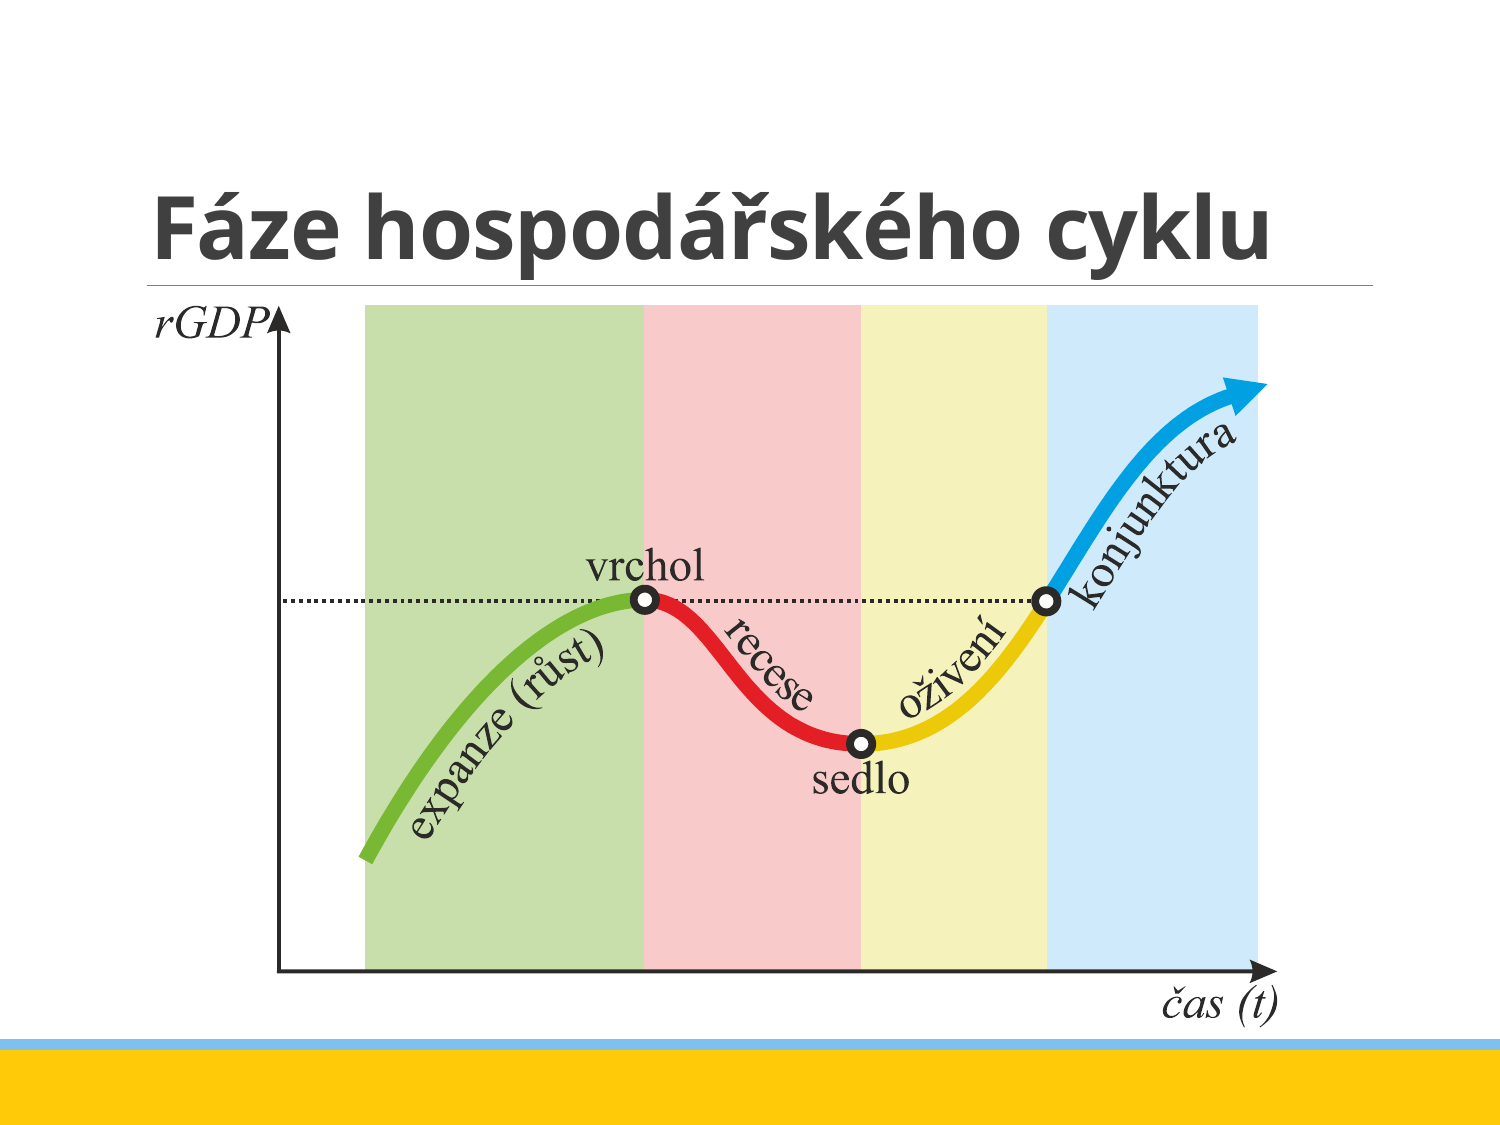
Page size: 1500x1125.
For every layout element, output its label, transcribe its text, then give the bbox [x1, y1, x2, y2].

picture [144, 294, 1289, 1039]
title Fáze hospodářského cyklu [135, 47, 1373, 285]
